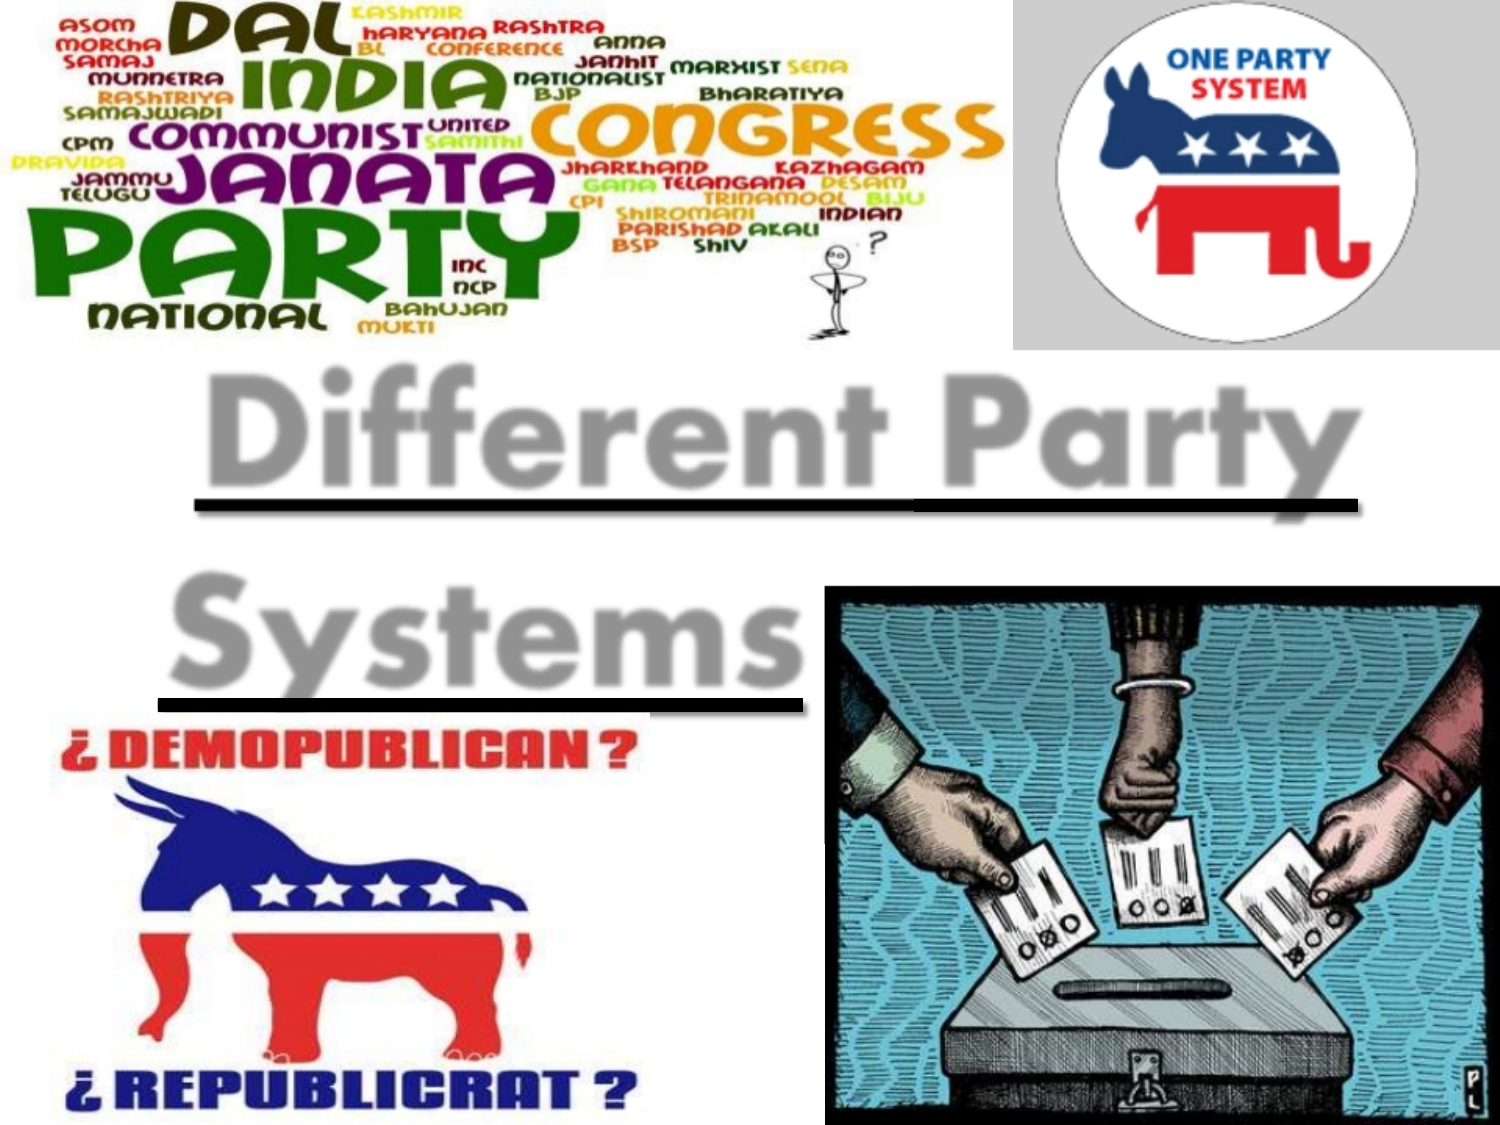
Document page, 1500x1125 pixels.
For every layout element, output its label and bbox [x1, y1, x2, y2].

text_box [0, 0, 1500, 1125]
